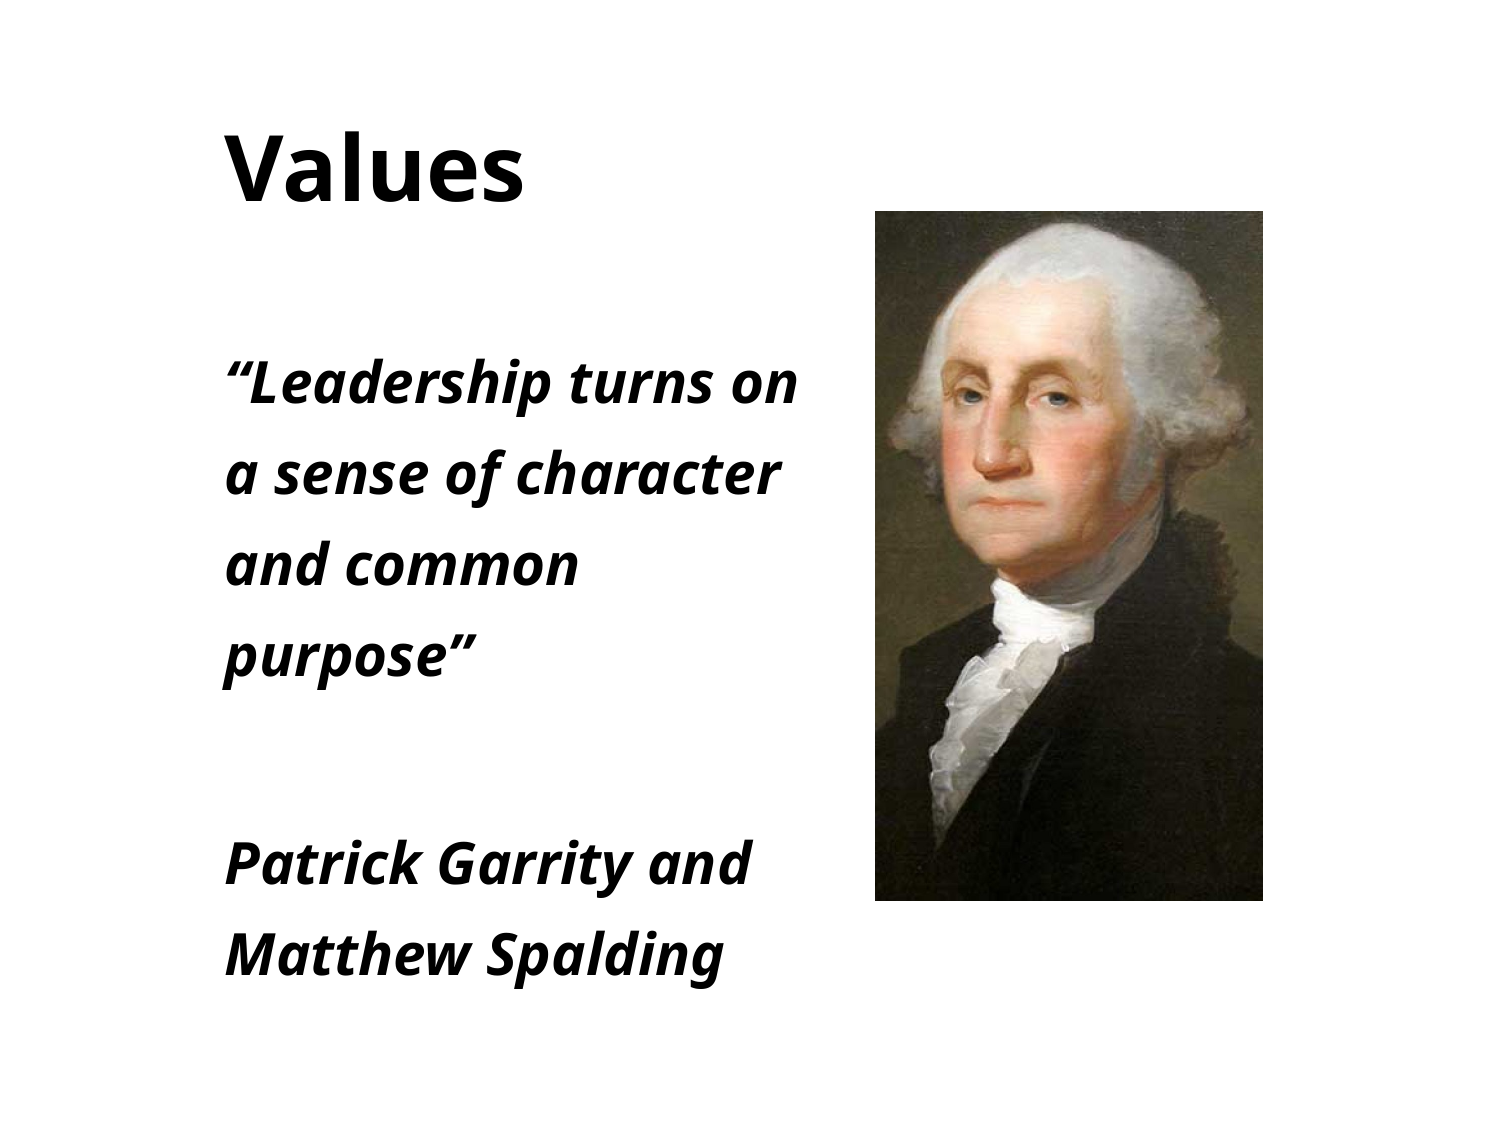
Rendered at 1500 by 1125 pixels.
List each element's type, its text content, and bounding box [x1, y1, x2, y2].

picture [875, 211, 1263, 901]
title Values “Leadership turns on a sense of character and common purpose” Patrick Garrity and Matthew Spalding [209, 69, 839, 995]
